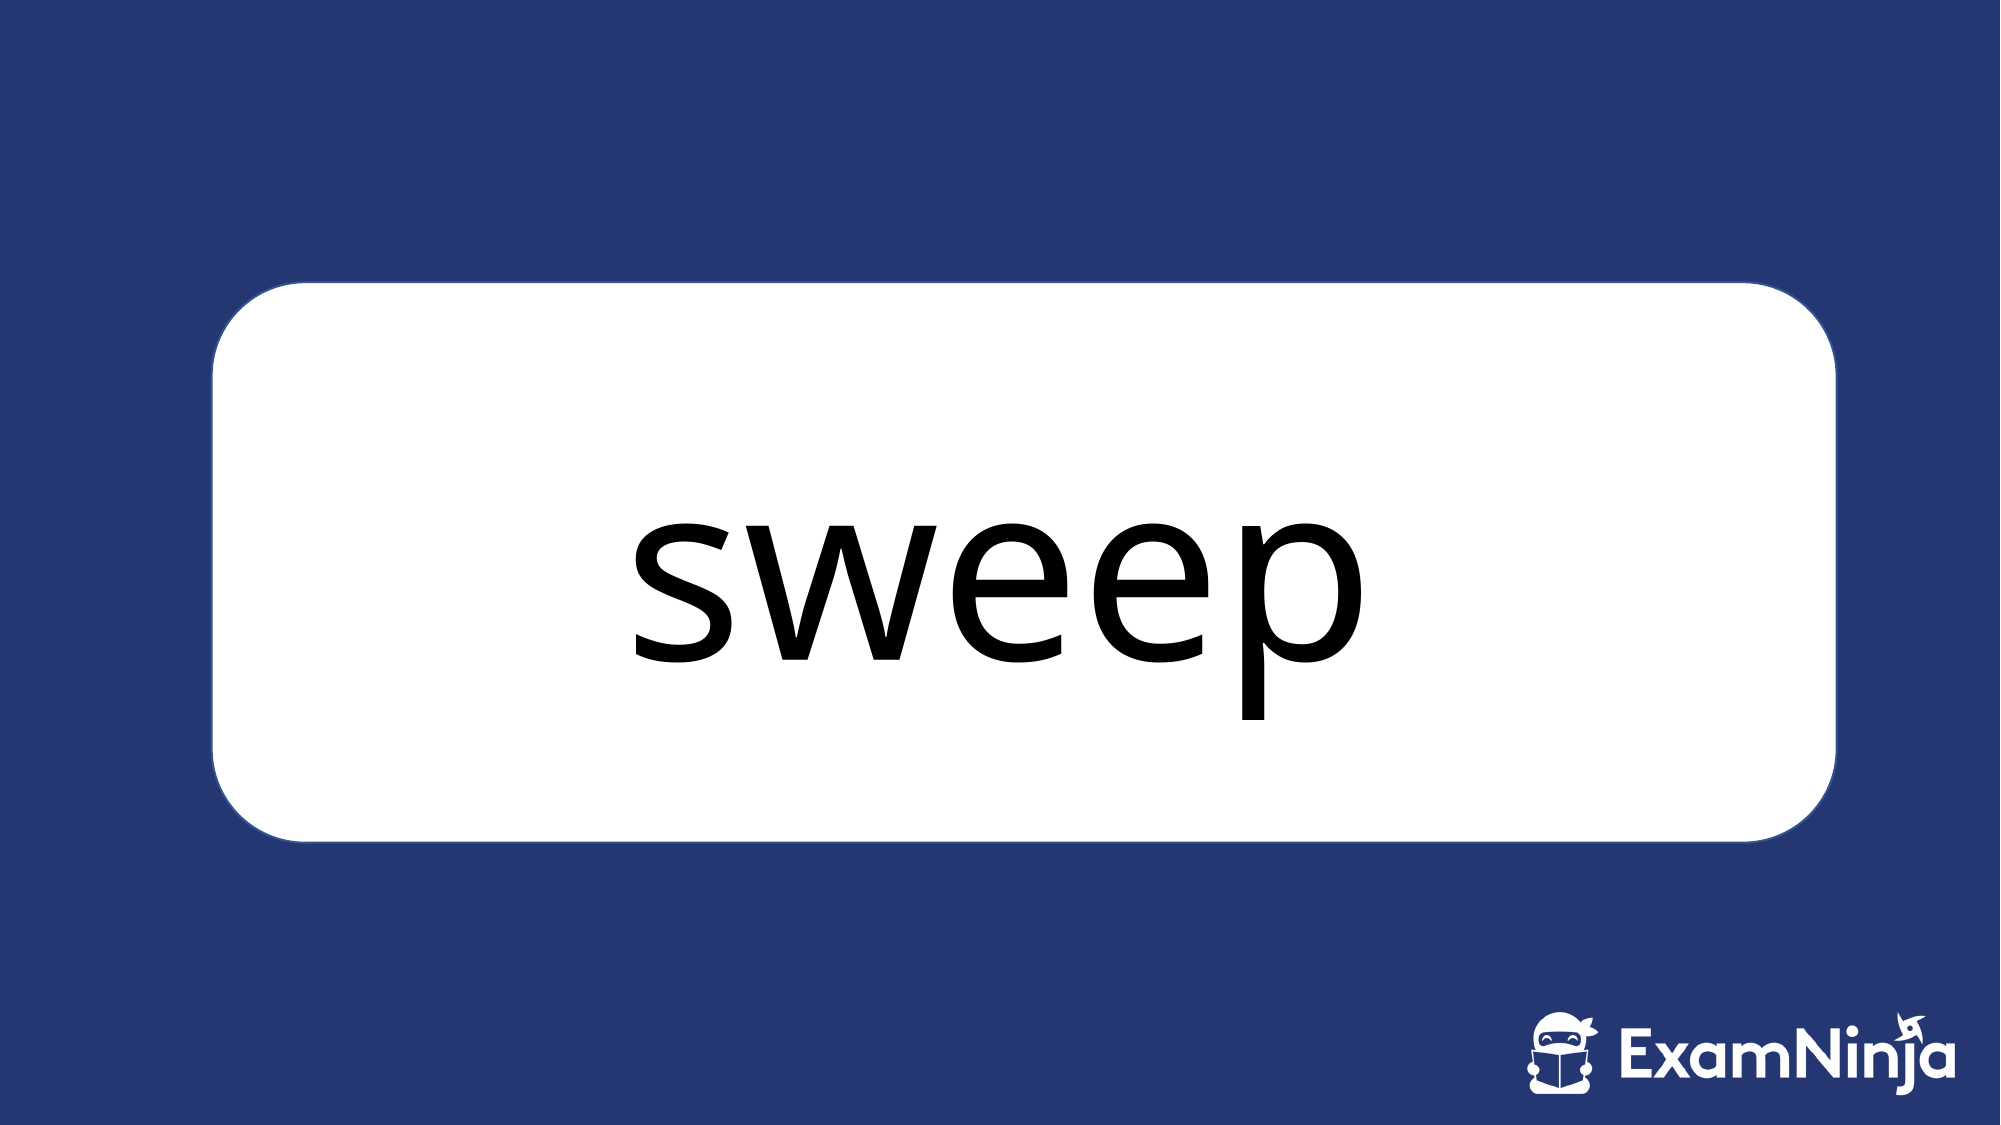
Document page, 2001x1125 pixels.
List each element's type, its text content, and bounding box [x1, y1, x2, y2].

text_box [210, 281, 1838, 403]
text_box [210, 719, 1838, 844]
picture [1501, 1003, 1979, 1102]
text_box sweep [143, 403, 1857, 719]
